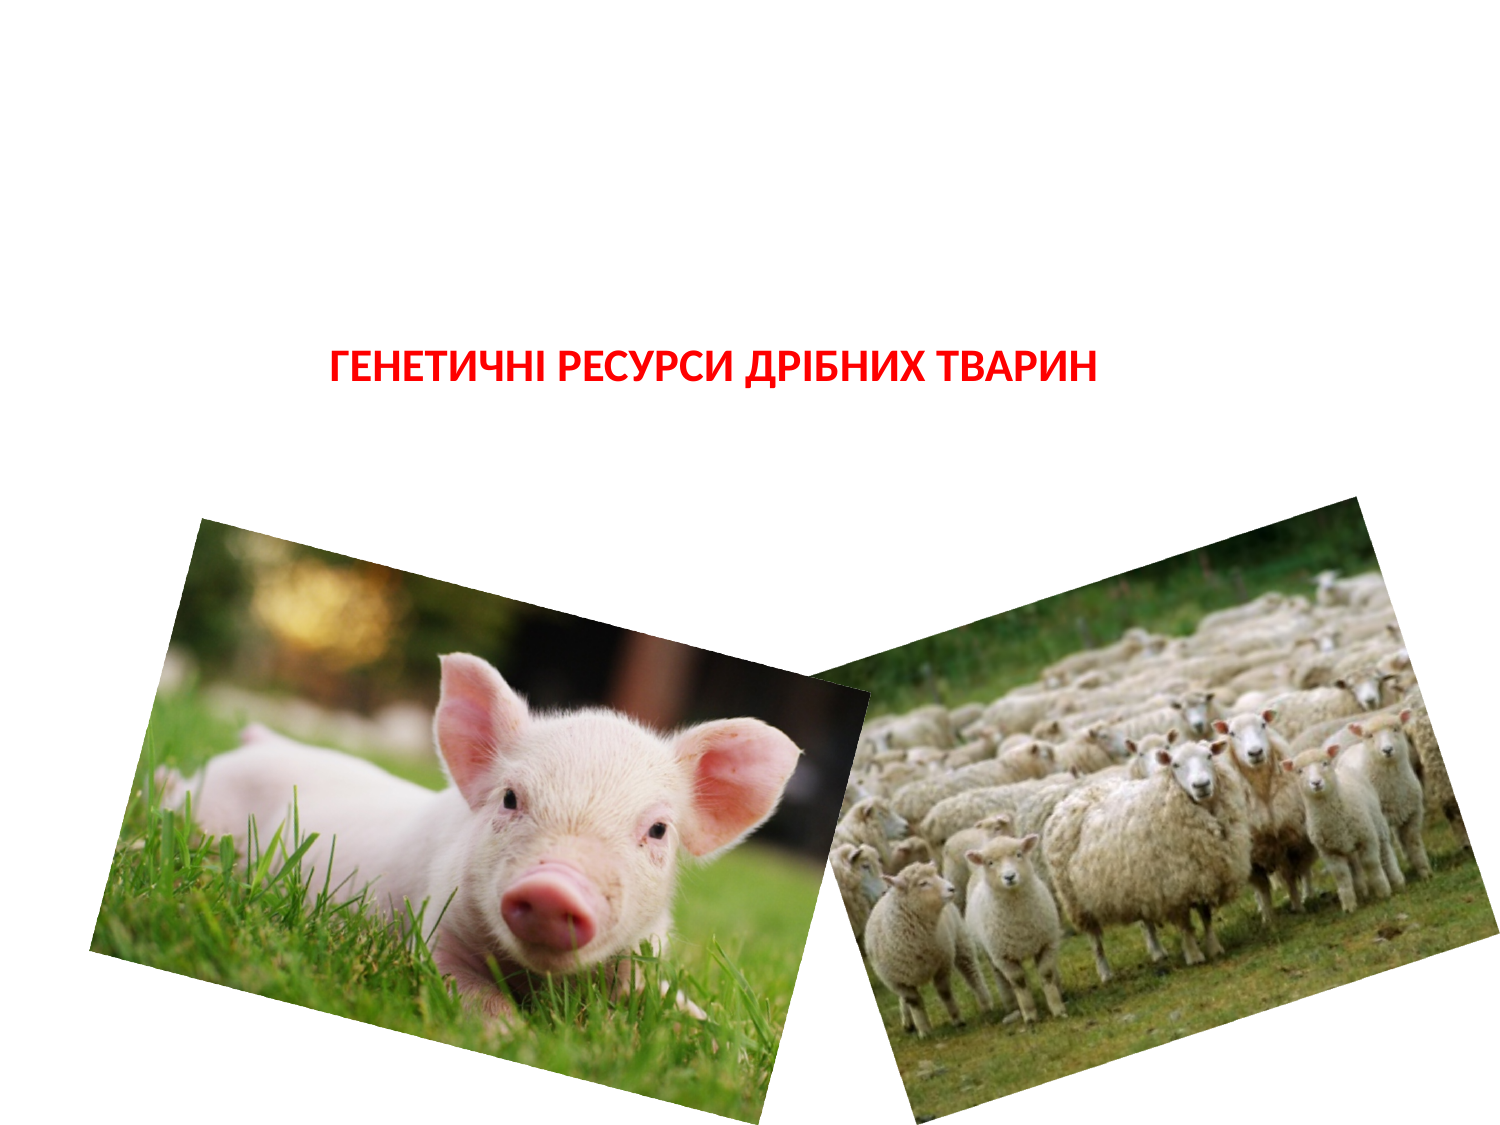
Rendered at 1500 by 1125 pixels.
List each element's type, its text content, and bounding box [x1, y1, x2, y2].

title ГЕНЕТИЧНІ РЕСУРСИ ДРІБНИХ ТВАРИН [76, 326, 1352, 568]
picture [90, 497, 1499, 1125]
